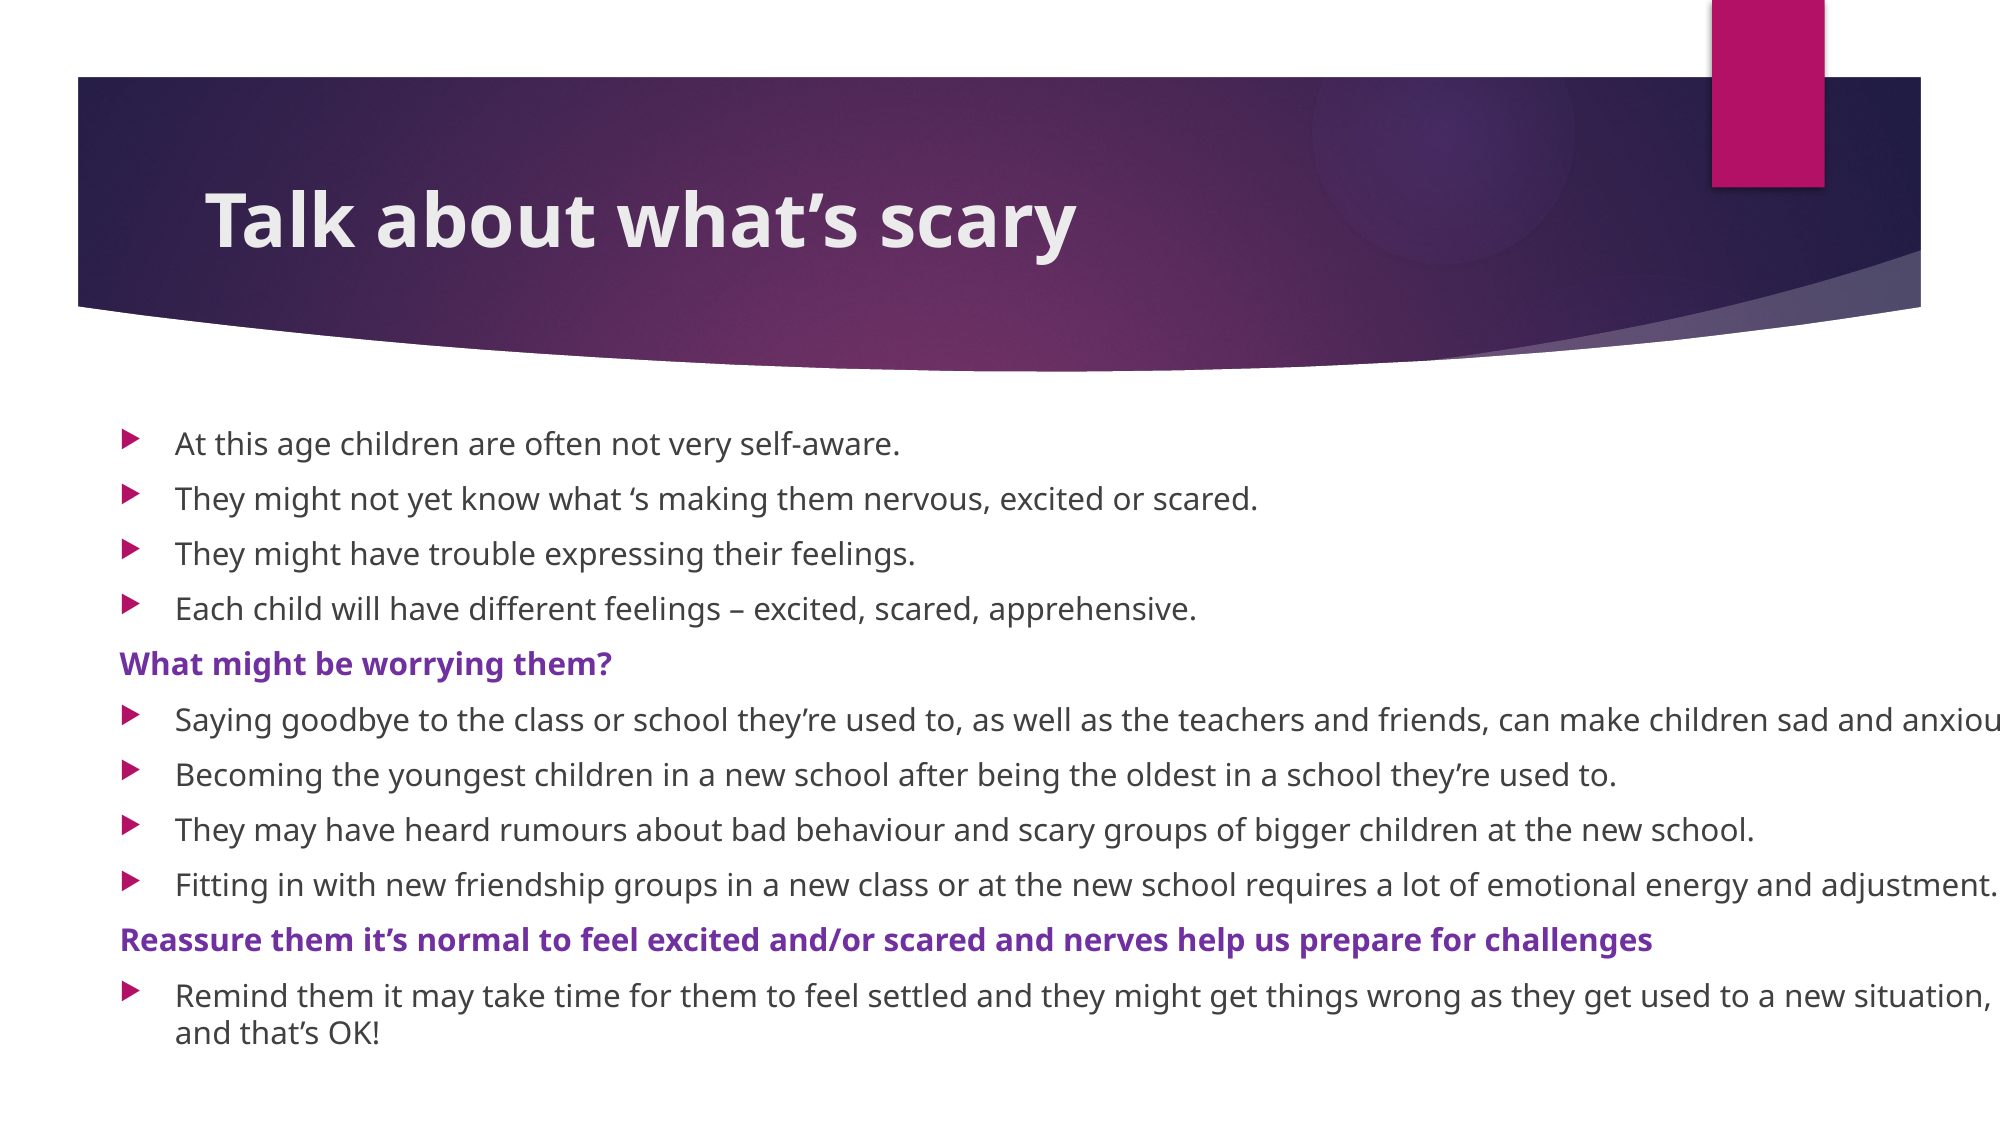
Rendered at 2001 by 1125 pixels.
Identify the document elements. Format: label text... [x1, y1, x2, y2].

list At this age children are often not very self-aware. They might not yet know what ‘s making them nervous, excited or scared. They might have trouble expressing their feelings. Each child will have different feelings – excited, scared, apprehensive. What might be worrying them? Saying goodbye to the class or school they’re used to, as well as the teachers and friends, can make children sad and anxious. Becoming the youngest children in a new school after being the oldest in a school they’re used to. They may have heard rumours about bad behaviour and scary groups of bigger children at the new school. Fitting in with new friendship groups in a new class or at the new school requires a lot of emotional energy and adjustment. Reassure them it’s normal to feel excited and/or scared and nerves help us prepare for challenges Remind them it may take time for them to feel settled and they might get things wrong as they get used to a new situation, and that’s OK! [104, 415, 2000, 1099]
title Talk about what’s scary [189, 159, 1627, 276]
